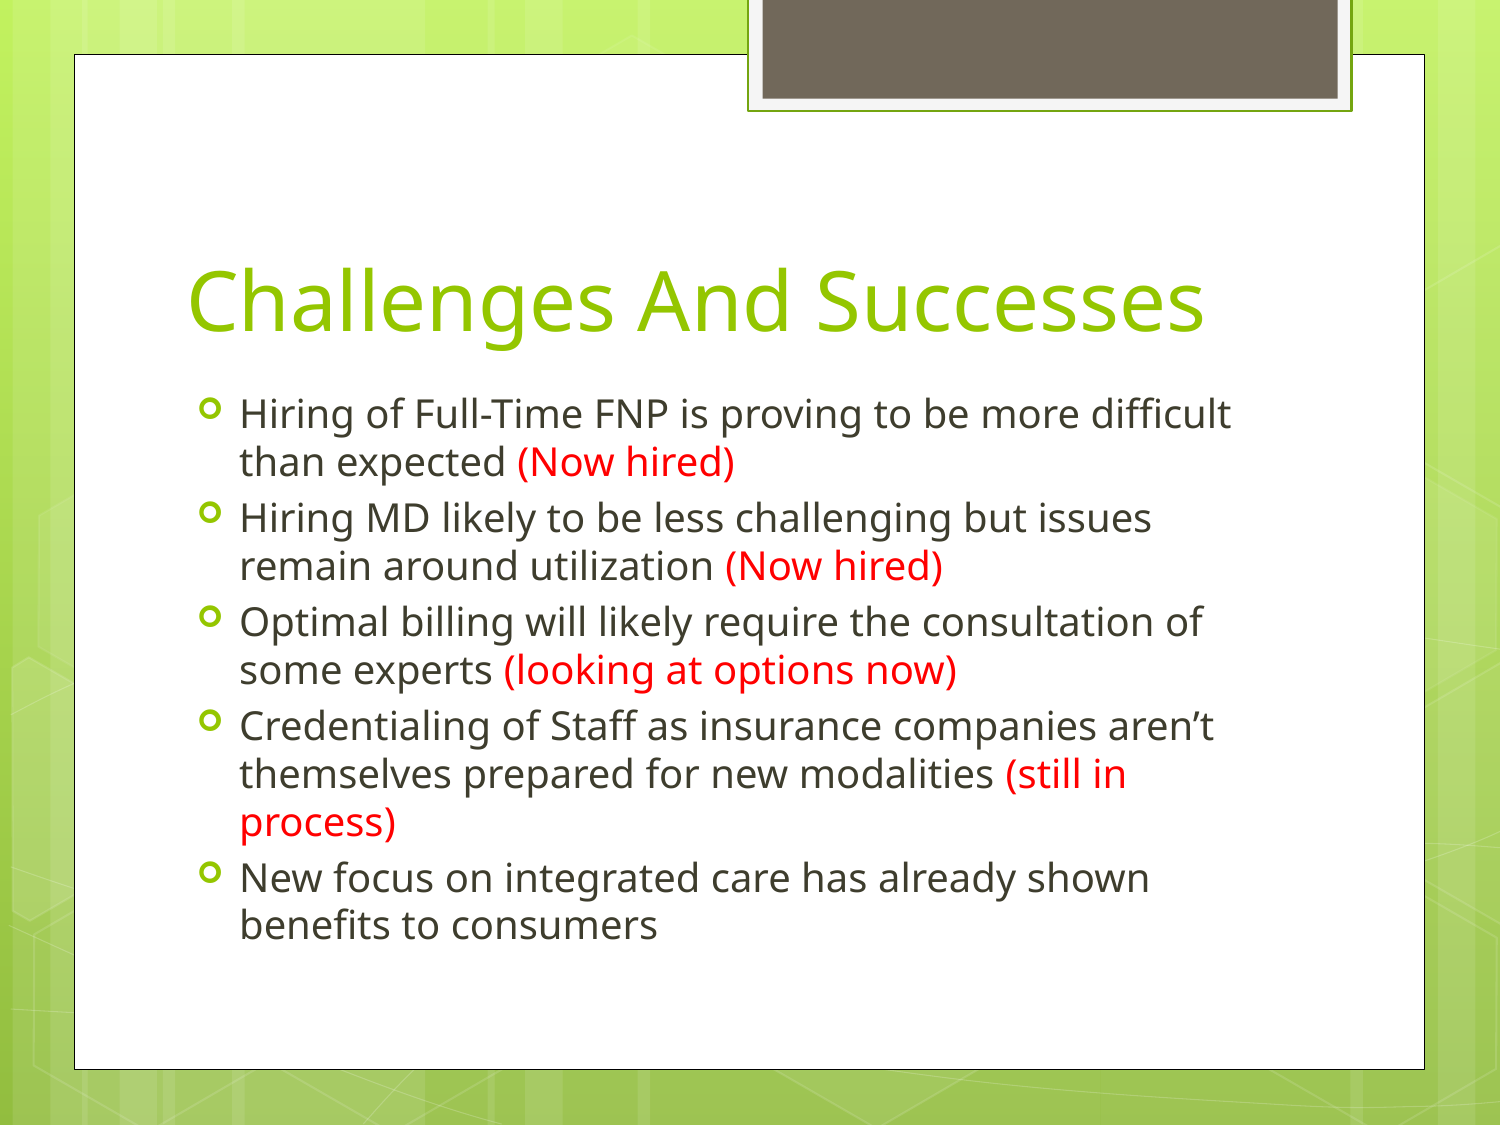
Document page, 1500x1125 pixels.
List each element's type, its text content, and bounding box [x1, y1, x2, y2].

list Hiring of Full-Time FNP is proving to be more difficult than expected (Now hired) Hiring MD likely to be less challenging but issues remain around utilization (Now hired) Optimal billing will likely require the consultation of some experts (looking at options now) Credentialing of Staff as insurance companies aren’t themselves prepared for new modalities (still in process) New focus on integrated care has already shown benefits to consumers [171, 381, 1283, 957]
title Challenges And Successes [171, 168, 1324, 357]
